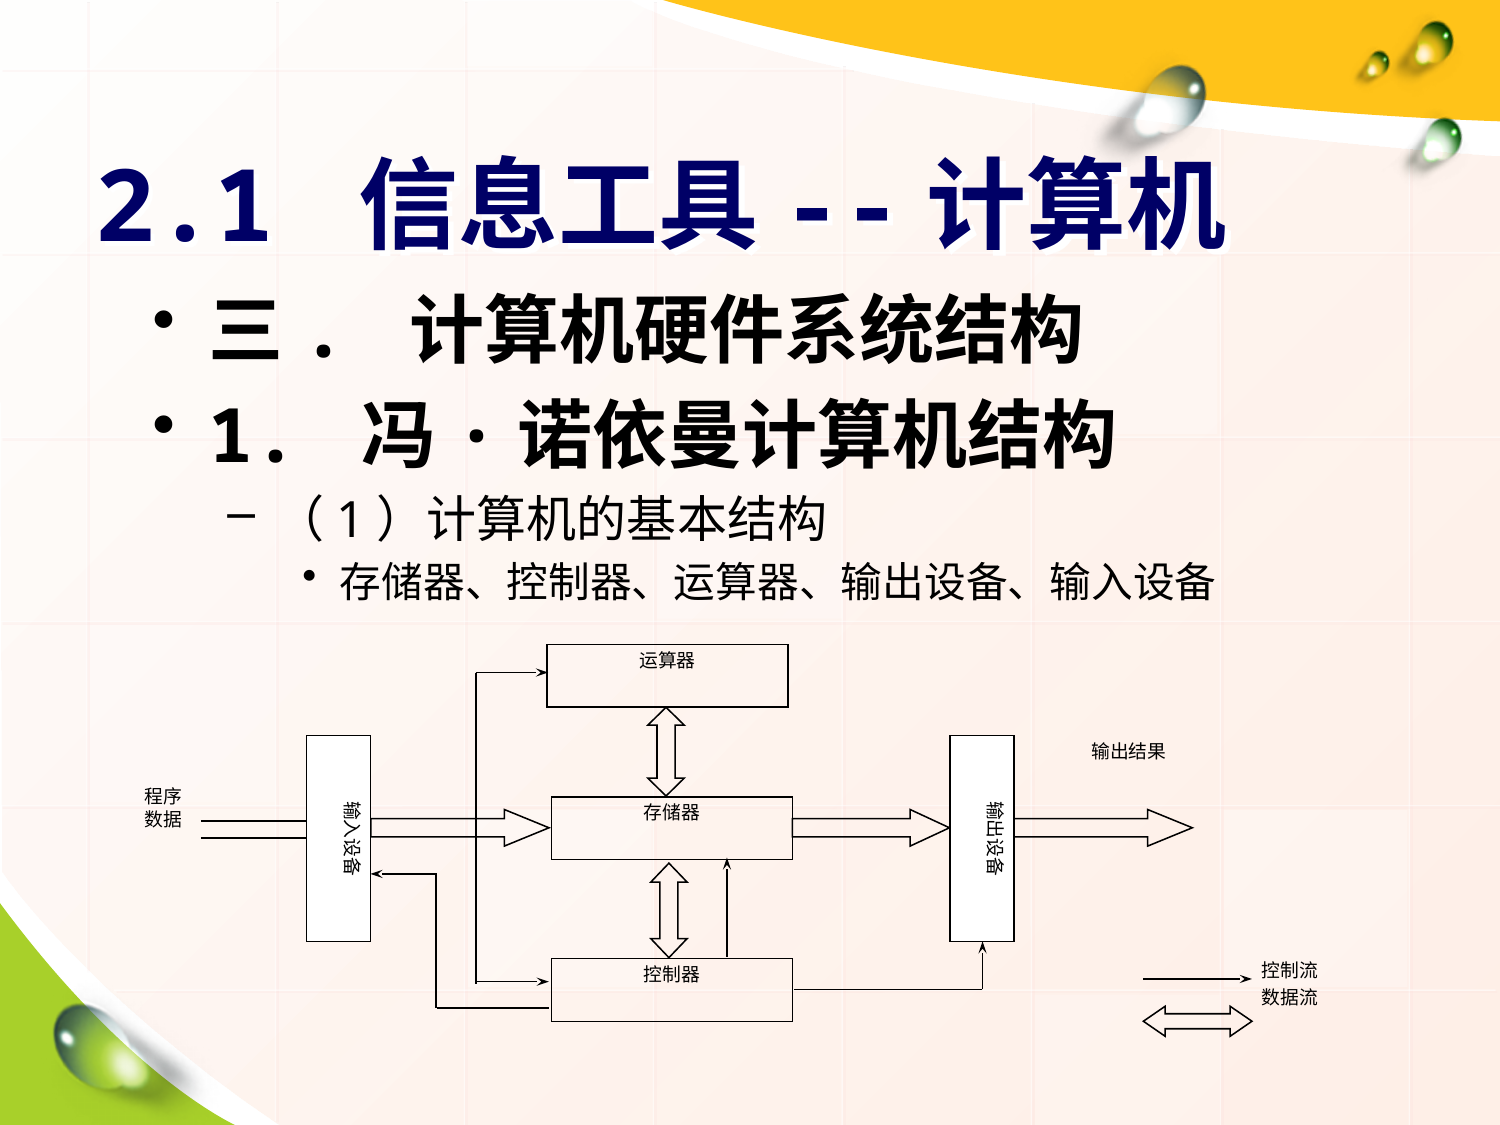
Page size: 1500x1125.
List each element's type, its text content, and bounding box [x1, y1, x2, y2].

list 三. 计算机硬件系统结构 1. 冯·诺依曼计算机结构 （1）计算机的基本结构 存储器、控制器、运算器、输出设备、输入设备 [137, 275, 1348, 644]
picture [0, 939, 230, 1125]
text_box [99, 644, 1375, 1056]
picture [1076, 0, 1500, 306]
title 2.1 信息工具--计算机 [79, 125, 1430, 278]
